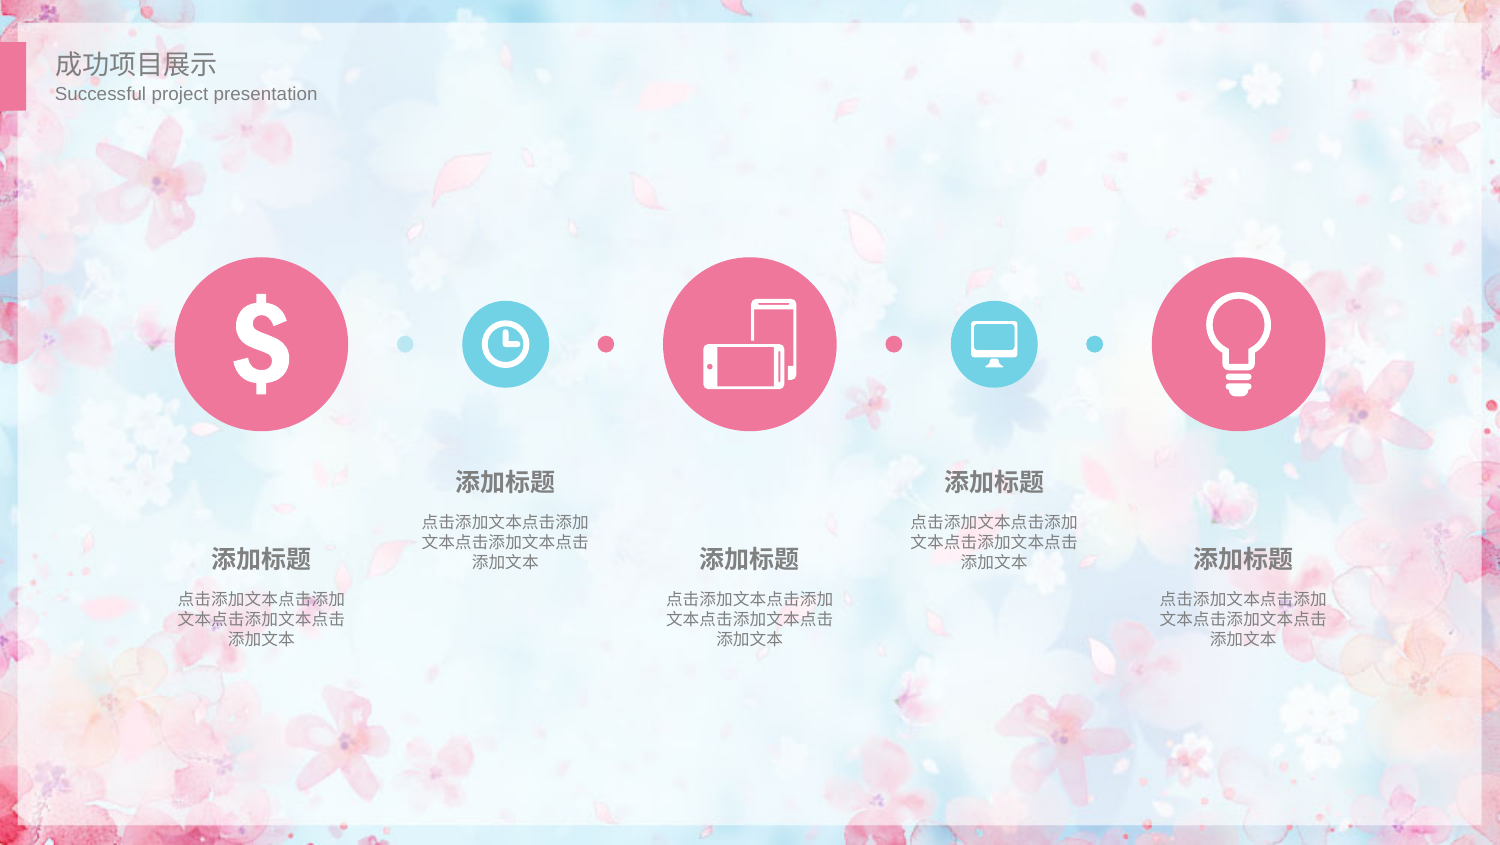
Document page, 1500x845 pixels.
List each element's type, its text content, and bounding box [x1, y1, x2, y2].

text_box [751, 298, 797, 380]
text_box [396, 335, 414, 353]
text_box [663, 257, 837, 432]
text_box 添加标题 [649, 520, 851, 581]
text_box 添加标题 [404, 443, 606, 504]
text_box 添加标题 [893, 443, 1095, 504]
text_box 点击添加文本点击添加文本点击添加文本点击添加文本 [404, 504, 606, 579]
text_box [1206, 292, 1272, 371]
text_box [233, 293, 290, 395]
text_box [703, 344, 785, 390]
text_box [950, 300, 1038, 388]
text_box 点击添加文本点击添加文本点击添加文本点击添加文本 [1142, 581, 1344, 657]
text_box [462, 300, 550, 388]
text_box 点击添加文本点击添加文本点击添加文本点击添加文本 [649, 581, 851, 657]
text_box 点击添加文本点击添加文本点击添加文本点击添加文本 [893, 504, 1095, 579]
text_box [597, 335, 615, 353]
text_box [1086, 335, 1104, 353]
text_box [1225, 373, 1252, 381]
text_box [971, 321, 1018, 368]
text_box [885, 335, 903, 353]
text_box [1225, 383, 1252, 397]
picture [0, 0, 1500, 845]
text_box [174, 257, 349, 432]
text_box 添加标题 [160, 520, 362, 581]
text_box [1151, 257, 1326, 432]
text_box 添加标题 [1142, 520, 1344, 581]
text_box [481, 320, 530, 368]
text_box 点击添加文本点击添加文本点击添加文本点击添加文本 [160, 581, 362, 657]
